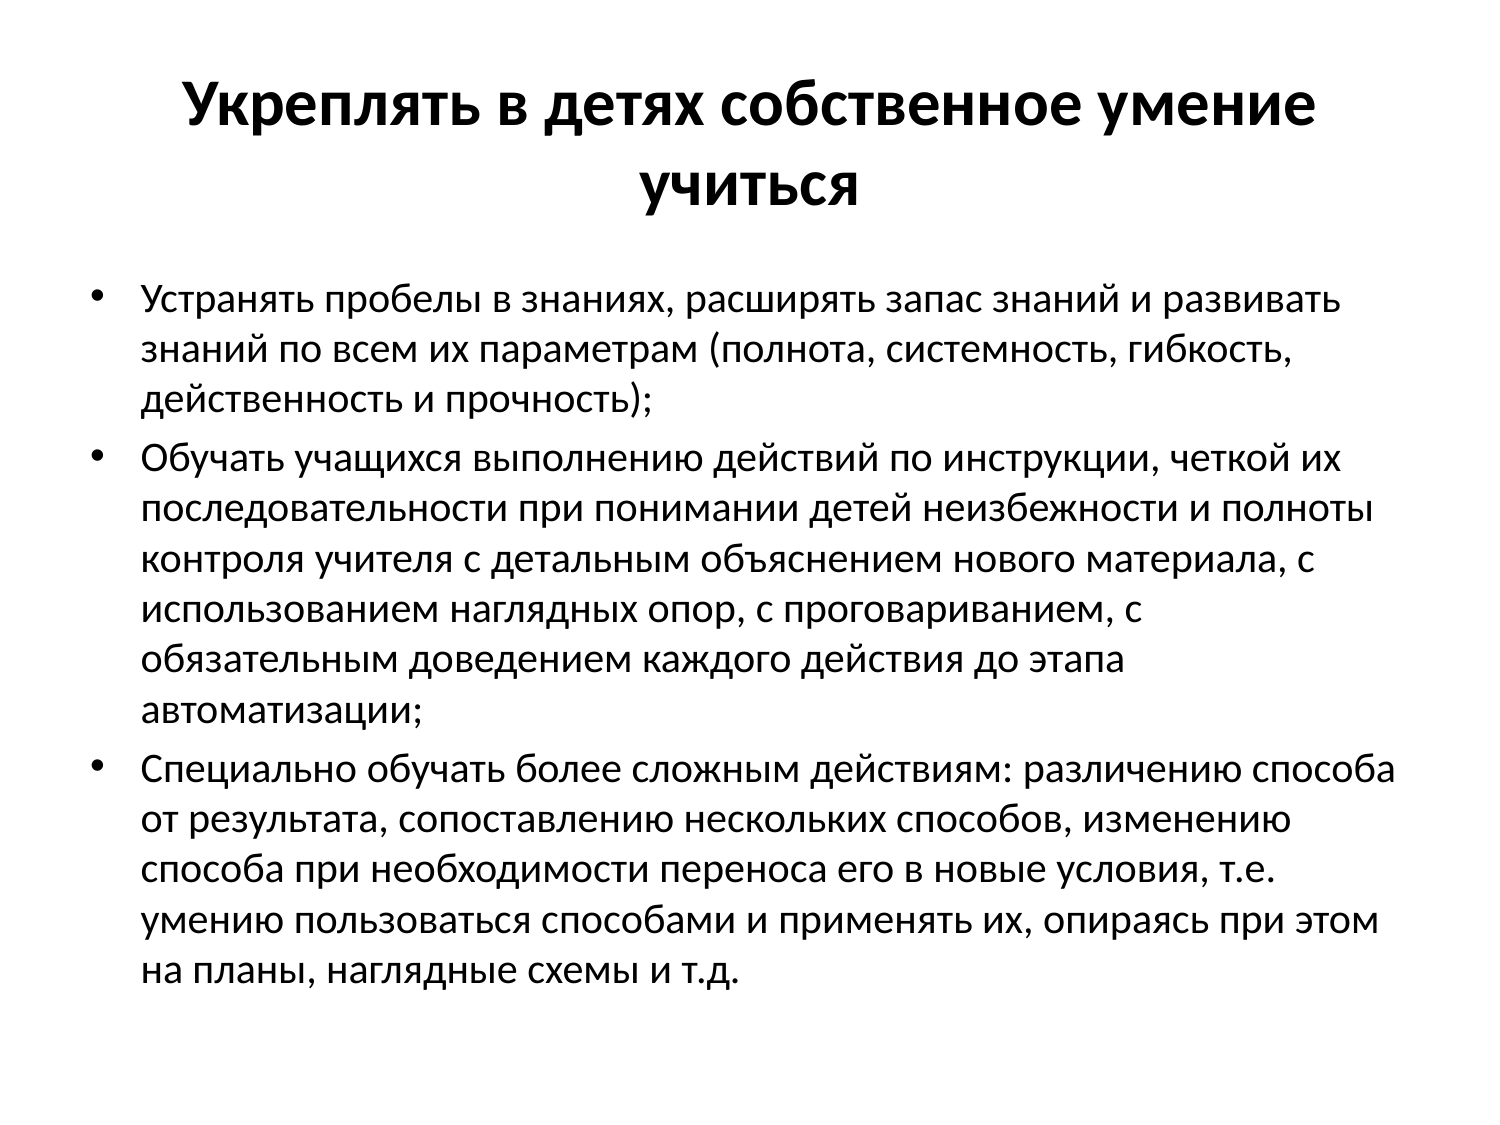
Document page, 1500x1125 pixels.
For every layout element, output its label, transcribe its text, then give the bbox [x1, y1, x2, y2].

title Укреплять в детях собственное умение учиться [75, 45, 1425, 233]
list Устранять пробелы в знаниях, расширять запас знаний и развивать знаний по всем их параметрам (полнота, системность, гибкость, действенность и прочность); Обучать учащихся выполнению действий по инструкции, четкой их последовательности при понимании детей неизбежности и полноты контроля учителя с детальным объяснением нового материала, с использованием наглядных опор, с проговариванием, с обязательным доведением каждого действия до этапа автоматизации; Специально обучать более сложным действиям: различению способа от результата, сопоставлению нескольких способов, изменению способа при необходимости переноса его в новые условия, т.е. умению пользоваться способами и применять их, опираясь при этом на планы, наглядные схемы и т.д. [75, 262, 1425, 1005]
